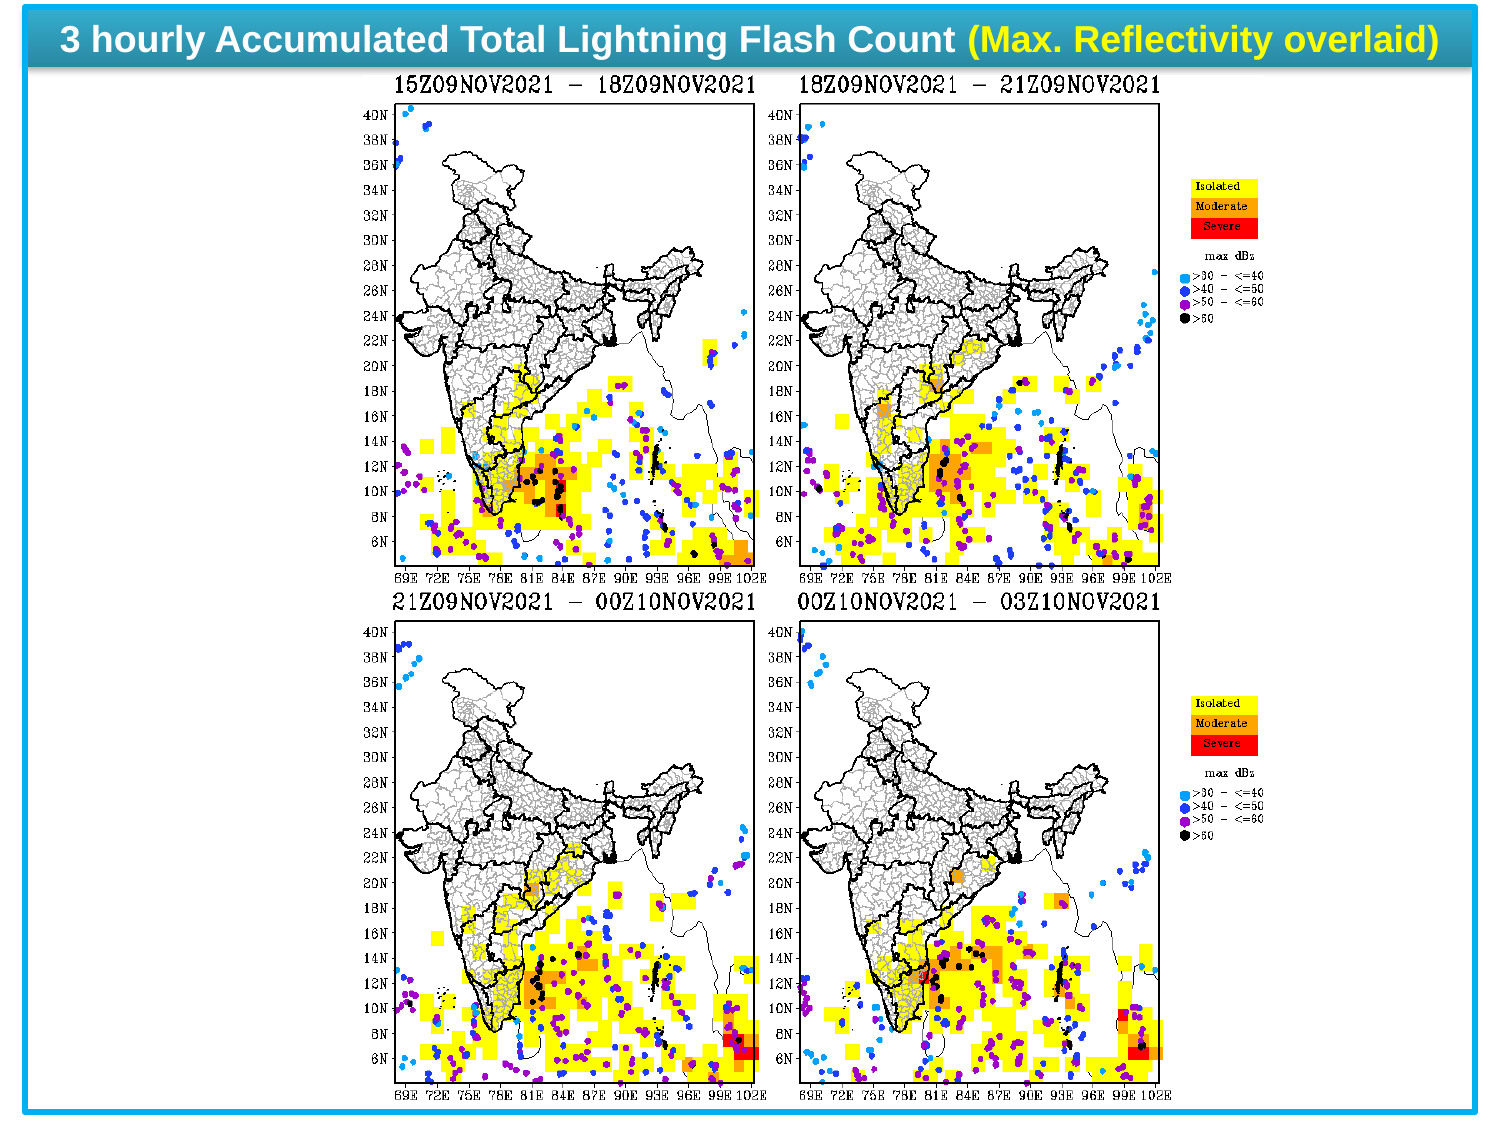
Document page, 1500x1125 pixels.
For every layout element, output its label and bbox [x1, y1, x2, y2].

picture [363, 75, 1263, 1101]
text_box [23, 5, 1477, 1114]
